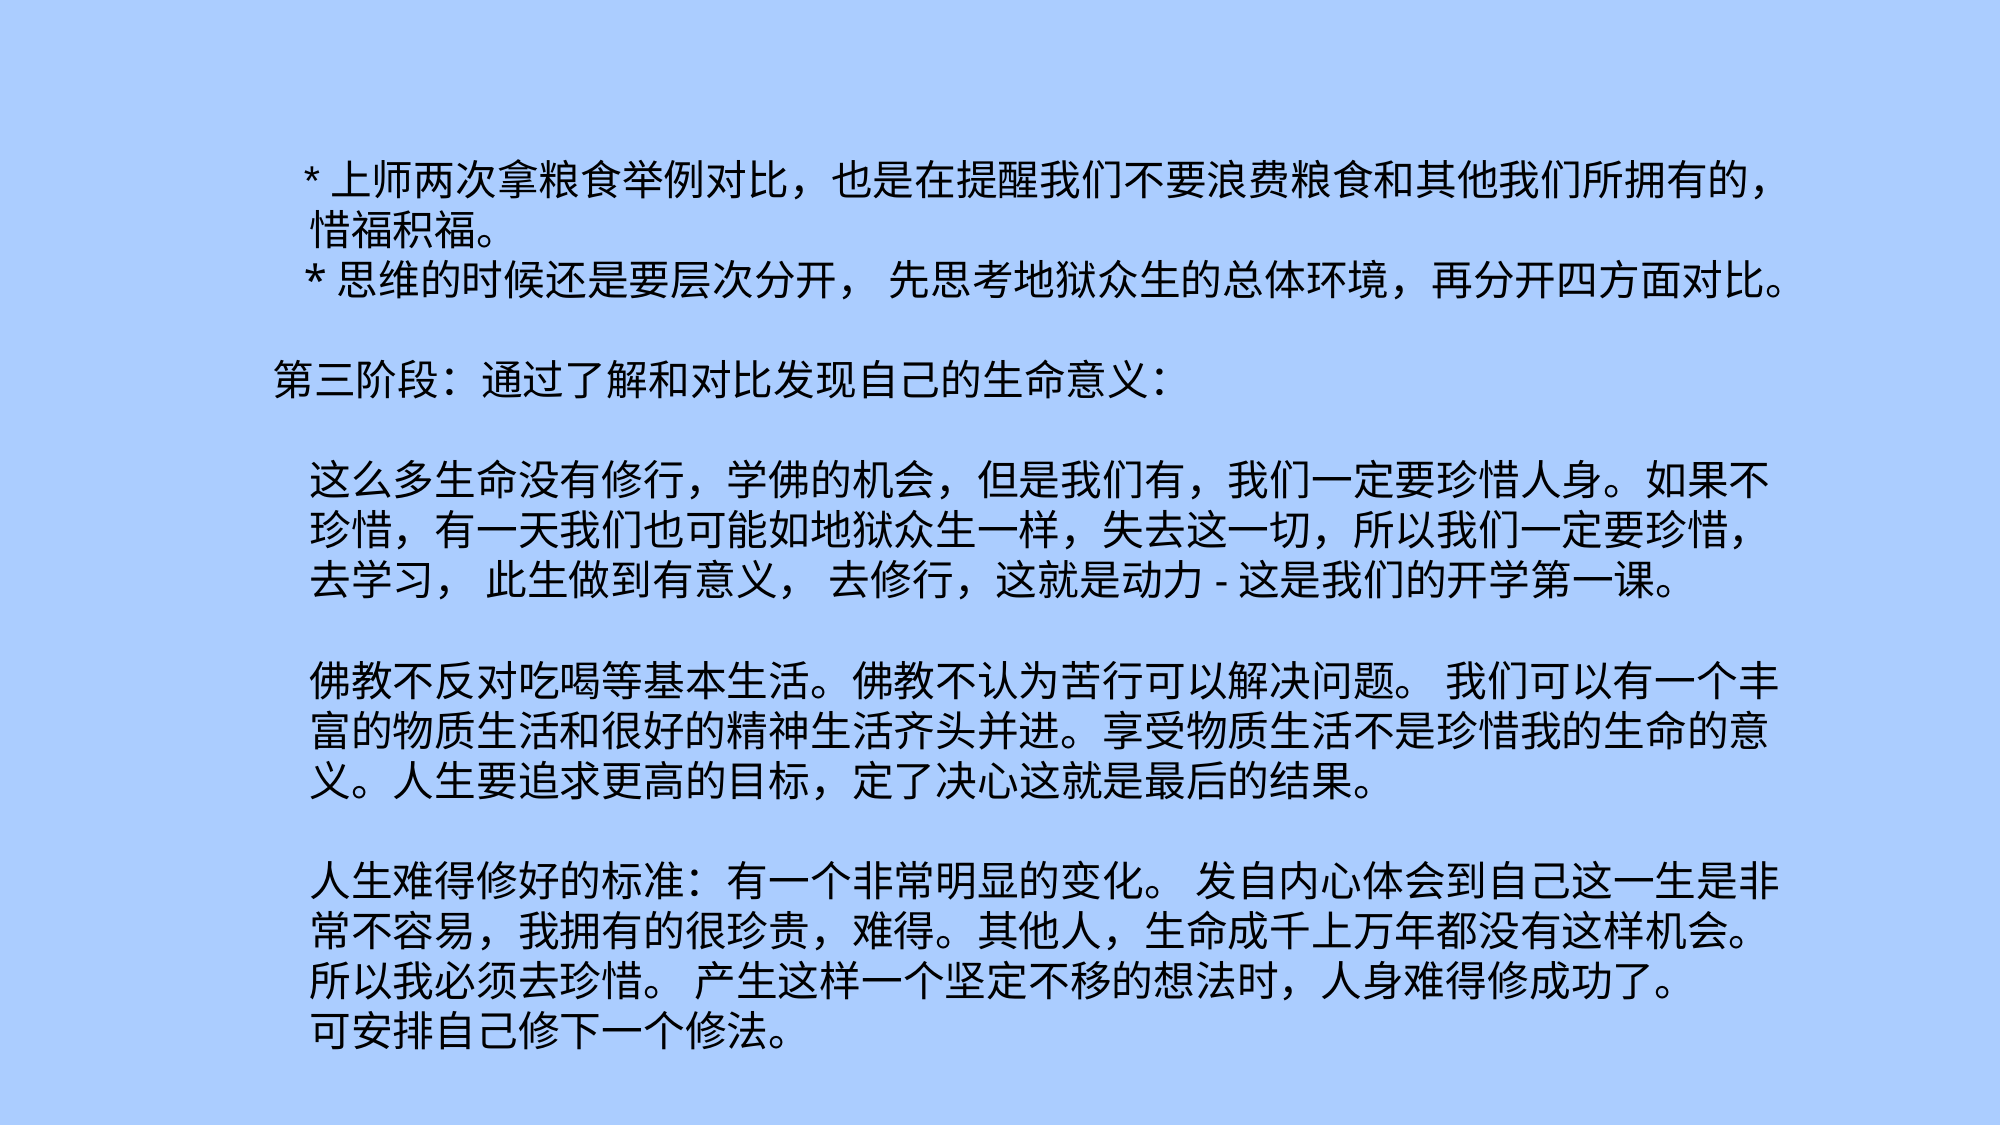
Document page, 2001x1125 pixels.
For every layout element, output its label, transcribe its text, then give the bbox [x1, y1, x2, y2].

text_box *上师两次拿粮食举例对比，也是在提醒我们不要浪费粮食和其他我们所拥有的， 惜福积福。 *思维的时候还是要层次分开， 先思考地狱众生的总体环境，再分开四方面对比。 第三阶段：通过了解和对比发现自己的生命意义： 这么多生命没有修行，学佛的机会，但是我们有，我们一定要珍惜人身。如果不 珍惜，有一天我们也可能如地狱众生一样，失去这一切，所以我们一定要珍惜， 去学习， 此生做到有意义， 去修行，这就是动力-这是我们的开学第一课。 佛教不反对吃喝等基本生活。佛教不认为苦行可以解决问题。 我们可以有一个丰 富的物质生活和很好的精神生活齐头并进。享受物质生活不是珍惜我的生命的意 义。人生要追求更高的目标，定了决心这就是最后的结果。 人生难得修好的标准：有一个非常明显的变化。 发自内心体会到自己这一生是非 常不容易，我拥有的很珍贵，难得。其他人，生命成千上万年都没有这样机会。 所以我必须去珍惜。 产生这样一个坚定不移的想法时，人身难得修成功了。 可安排自己修下一个修法。 [219, 96, 1879, 1062]
